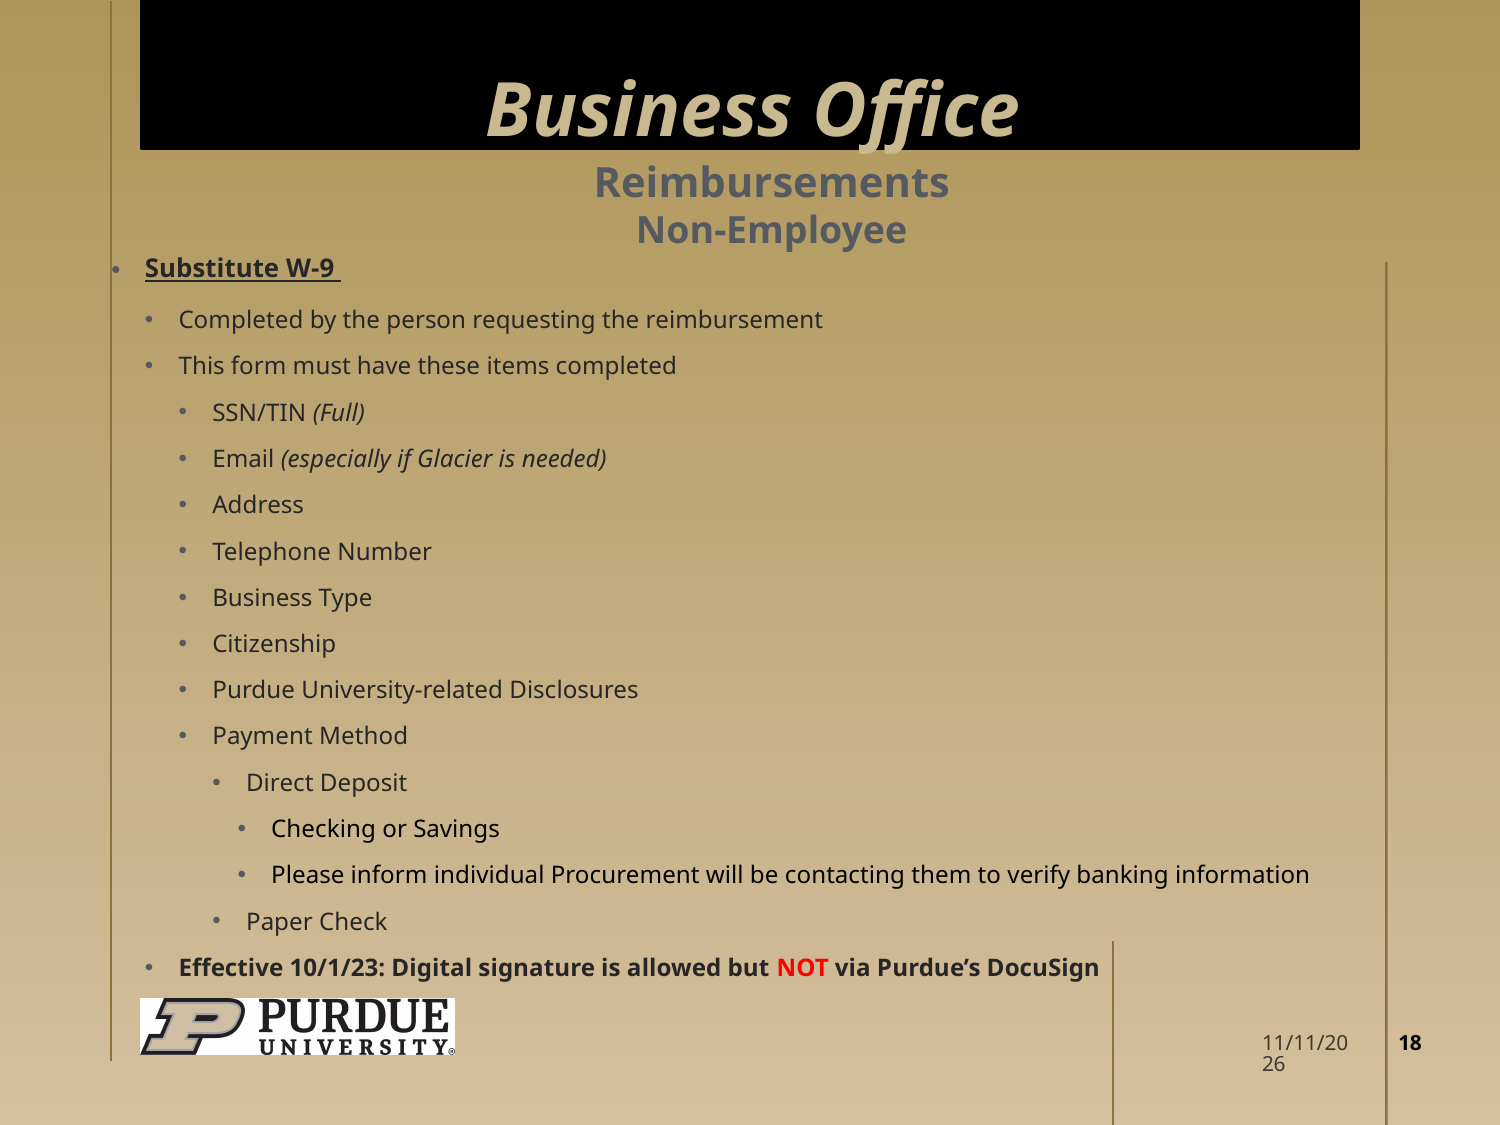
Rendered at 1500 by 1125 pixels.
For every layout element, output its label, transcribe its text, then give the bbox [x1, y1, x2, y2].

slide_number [1247, 1017, 1375, 1071]
title Business Office [182, 69, 1324, 159]
picture [140, 998, 455, 1055]
list Substitute W-9 Completed by the person requesting the reimbursement This form must have these items completed SSN/TIN (Full) Email (especially if Glacier is needed) Address Telephone Number Business Type Citizenship Purdue University-related Disclosures Payment Method Direct Deposit Checking or Savings Please inform individual Procurement will be contacting them to verify banking information Paper Check Effective 10/1/23: Digital signature is allowed but NOT via Purdue’s DocuSign [77, 251, 1441, 987]
subtitle Reimbursements [321, 155, 1223, 206]
slide_number 18 [1380, 1013, 1441, 1074]
text_box Non-Employee [321, 206, 1223, 252]
